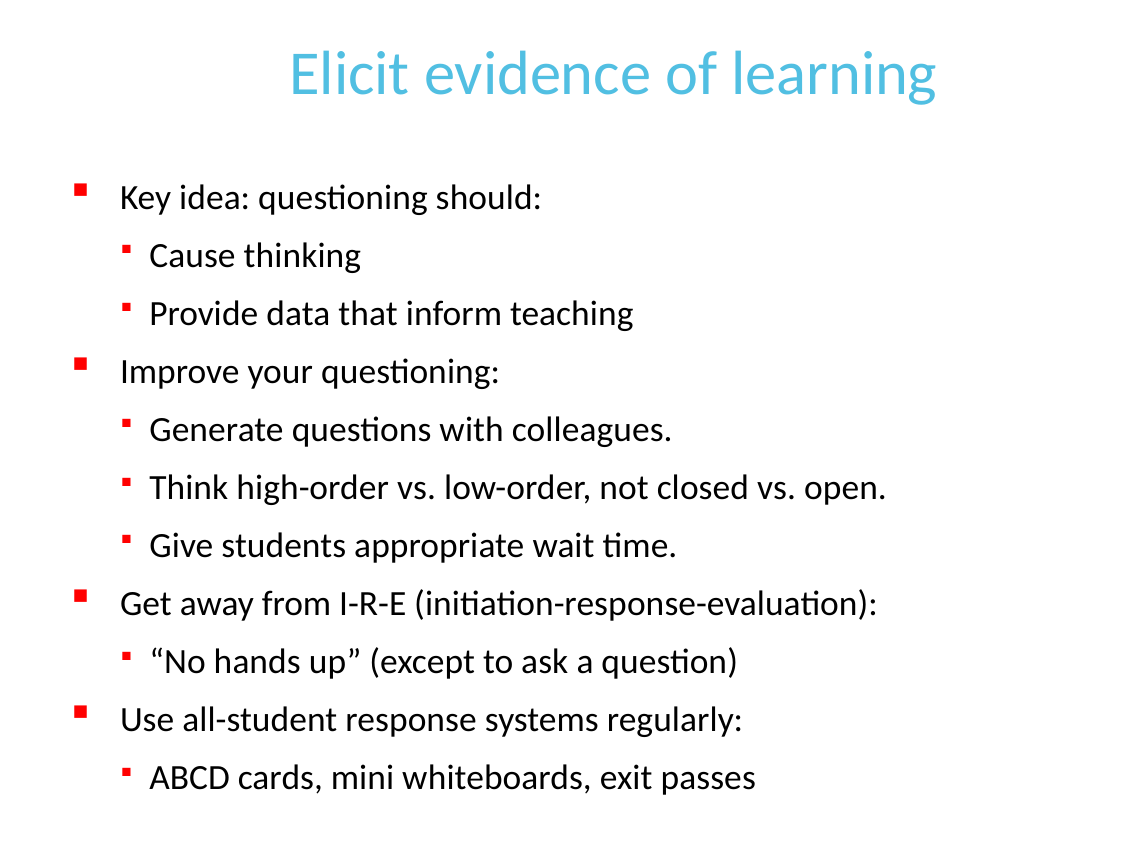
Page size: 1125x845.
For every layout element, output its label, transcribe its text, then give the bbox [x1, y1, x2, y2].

title Elicit evidence of learning [112, 26, 1116, 149]
list Key idea: questioning should: Cause thinking Provide data that inform teaching Improve your questioning: Generate questions with colleagues. Think high-order vs. low-order, not closed vs. open. Give students appropriate wait time. Get away from I-R-E (initiation-response-evaluation): “No hands up” (except to ask a question) Use all-student response systems regularly: ABCD cards, mini whiteboards, exit passes [59, 159, 1073, 808]
